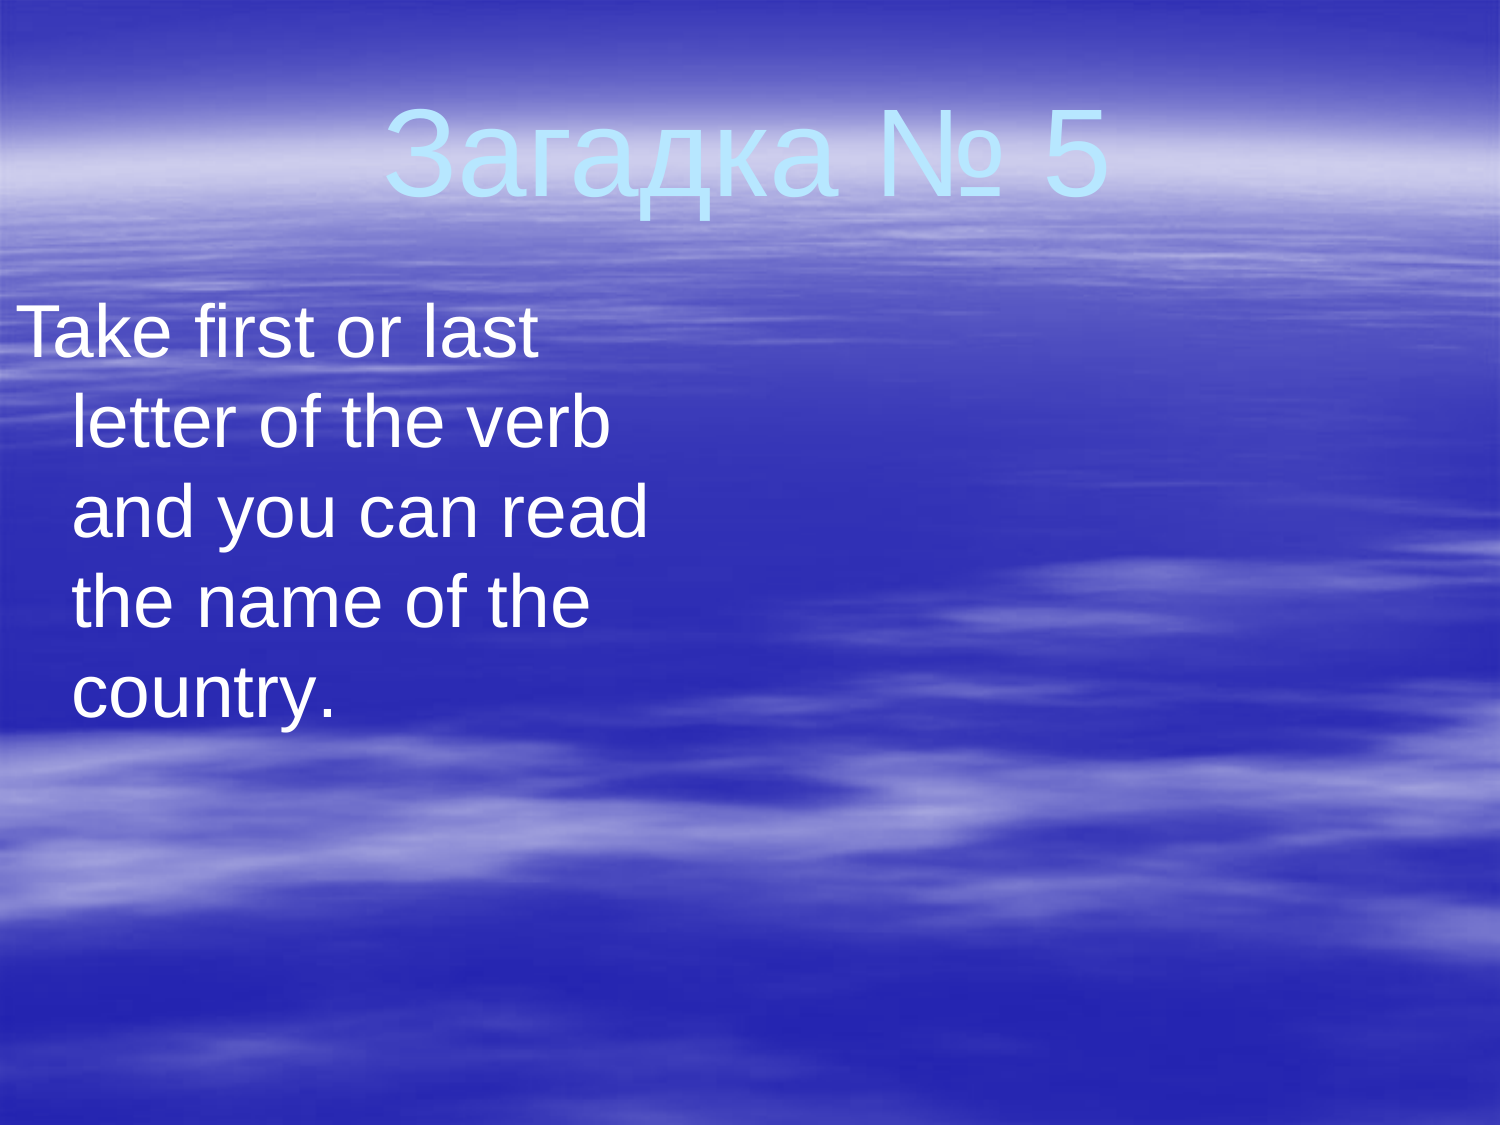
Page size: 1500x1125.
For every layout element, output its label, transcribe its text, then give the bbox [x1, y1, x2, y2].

title Загадка № 5 [49, 37, 1446, 256]
list Take first or last letter of the verb and you can read the name of the country. [0, 274, 689, 1001]
